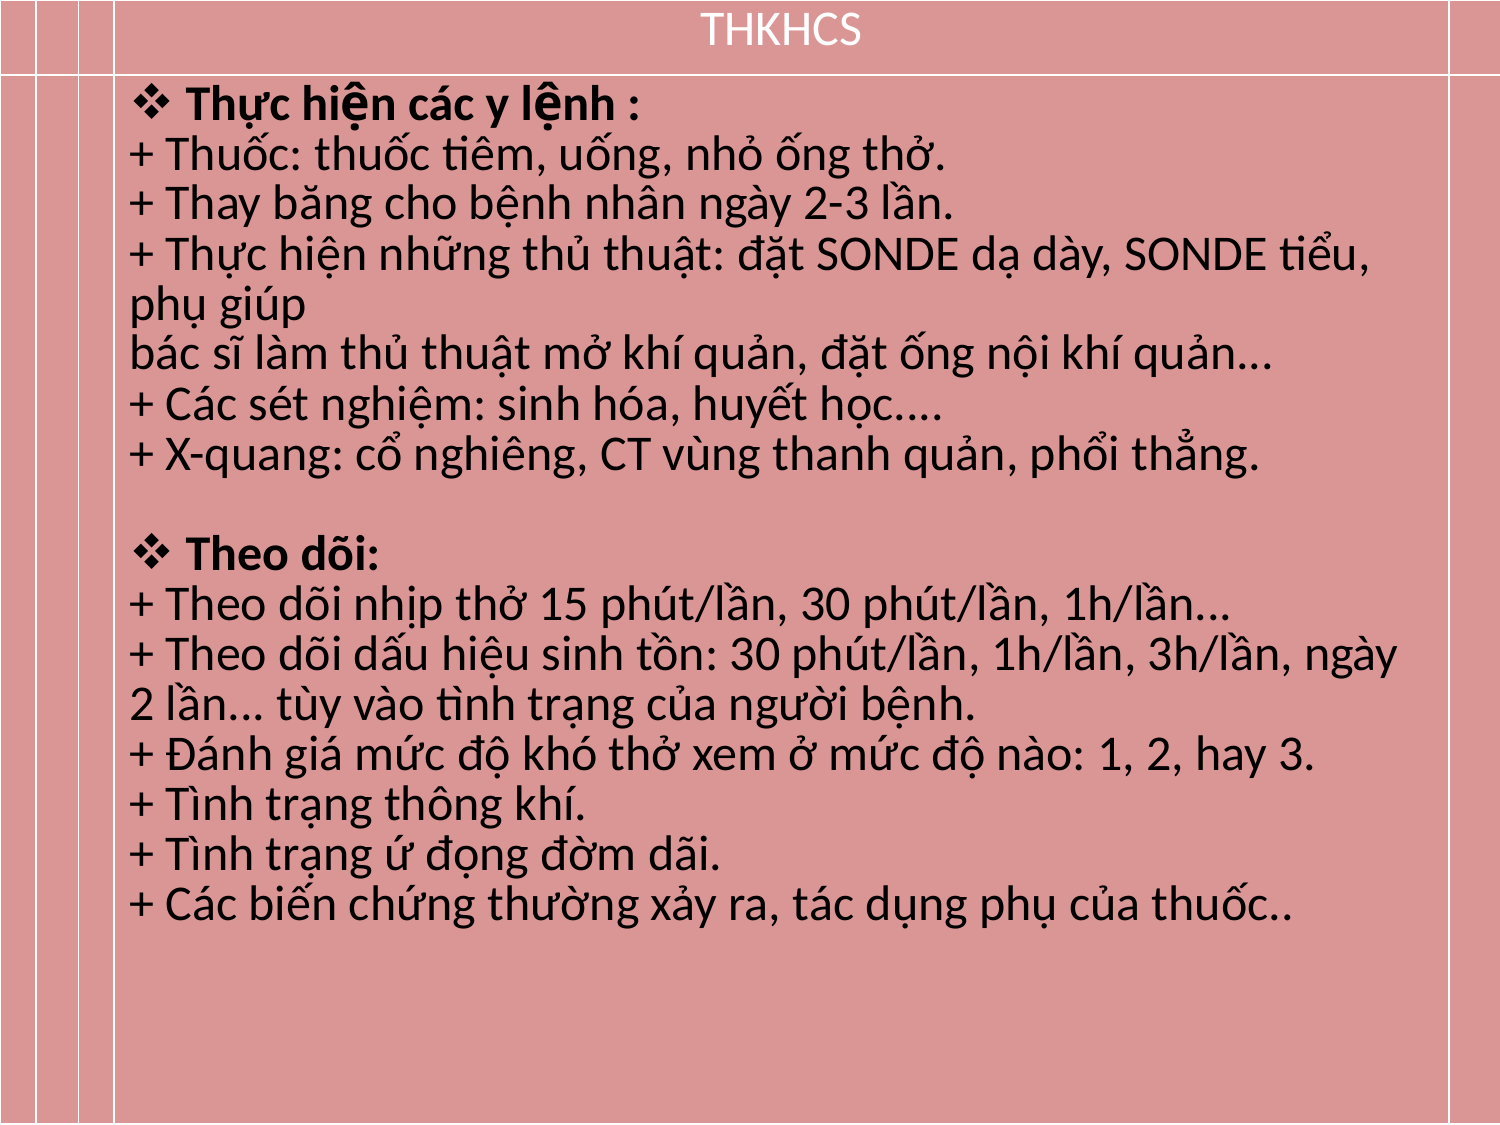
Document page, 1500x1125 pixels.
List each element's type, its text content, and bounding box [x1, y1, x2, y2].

table_header [37, 1, 78, 74]
table_cell [1450, 76, 1500, 1123]
table_header [79, 1, 113, 74]
table_header [1, 1, 35, 74]
table_cell Thực hiện các y lệnh : + Thuốc: thuốc tiêm, uống, nhỏ ống thở. + Thay băng cho bệnh nhân ngày 2-3 lần. + Thực hiện những thủ thuật: đặt SONDE dạ dày, SONDE tiểu, phụ giúp bác sĩ làm thủ thuật mở khí quản, đặt ống nội khí quản... + Các sét nghiệm: sinh hóa, huyết học.... + X-quang: cổ nghiêng, CT vùng thanh quản, phổi thẳng. Theo dõi: + Theo dõi nhịp thở 15 phút/lần, 30 phút/lần, 1h/lần... + Theo dõi dấu hiệu sinh tồn: 30 phút/lần, 1h/lần, 3h/lần, ngày 2 lần... tùy vào tình trạng của người bệnh. + Đánh giá mức độ khó thở xem ở mức độ nào: 1, 2, hay 3. + Tình trạng thông khí. + Tình trạng ứ đọng đờm dãi. + Các biến chứng thường xảy ra, tác dụng phụ của thuốc.. [115, 76, 1448, 1123]
table_cell [37, 76, 78, 1123]
table_cell [79, 76, 113, 1123]
table_header [1450, 1, 1500, 74]
table_cell [1, 76, 35, 1123]
table_header THKHCS [115, 1, 1448, 74]
